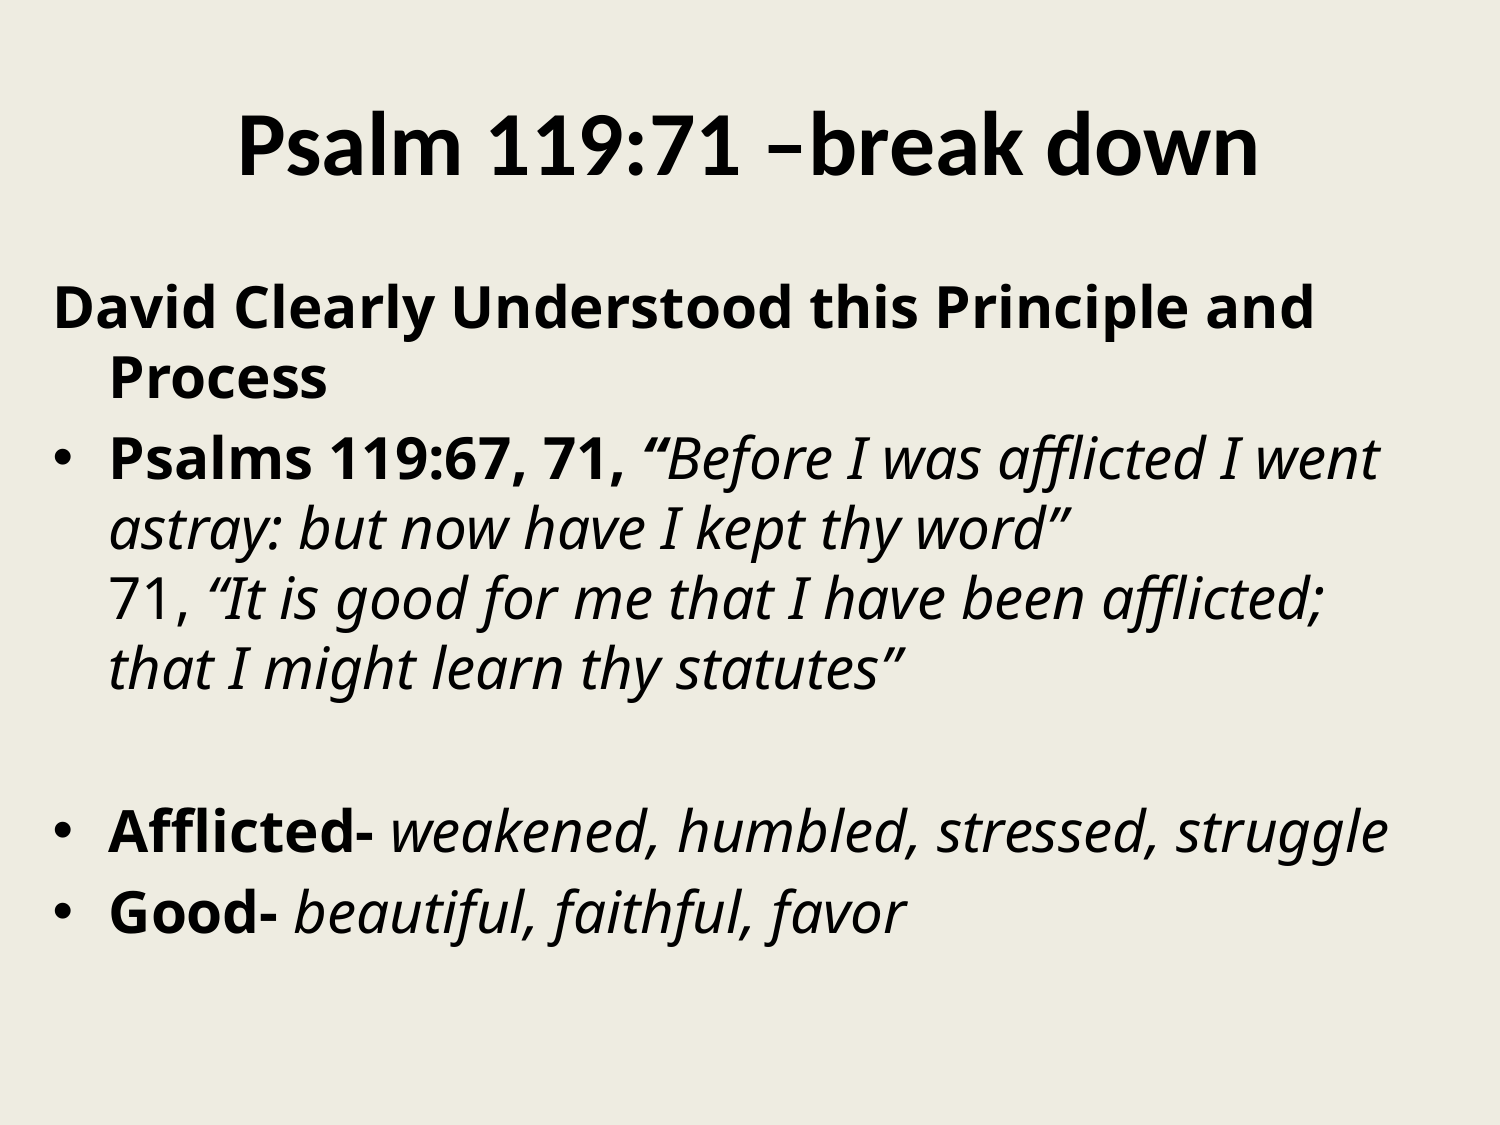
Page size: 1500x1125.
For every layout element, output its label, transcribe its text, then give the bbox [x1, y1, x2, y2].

list David Clearly Understood this Principle and Process Psalms 119:67, 71, “Before I was afflicted I went astray: but now have I kept thy word” 71, “It is good for me that I have been afflicted; that I might learn thy statutes” Afflicted- weakened, humbled, stressed, struggle Good- beautiful, faithful, favor [37, 262, 1450, 1005]
title Psalm 119:71 –break down [75, 45, 1425, 233]
